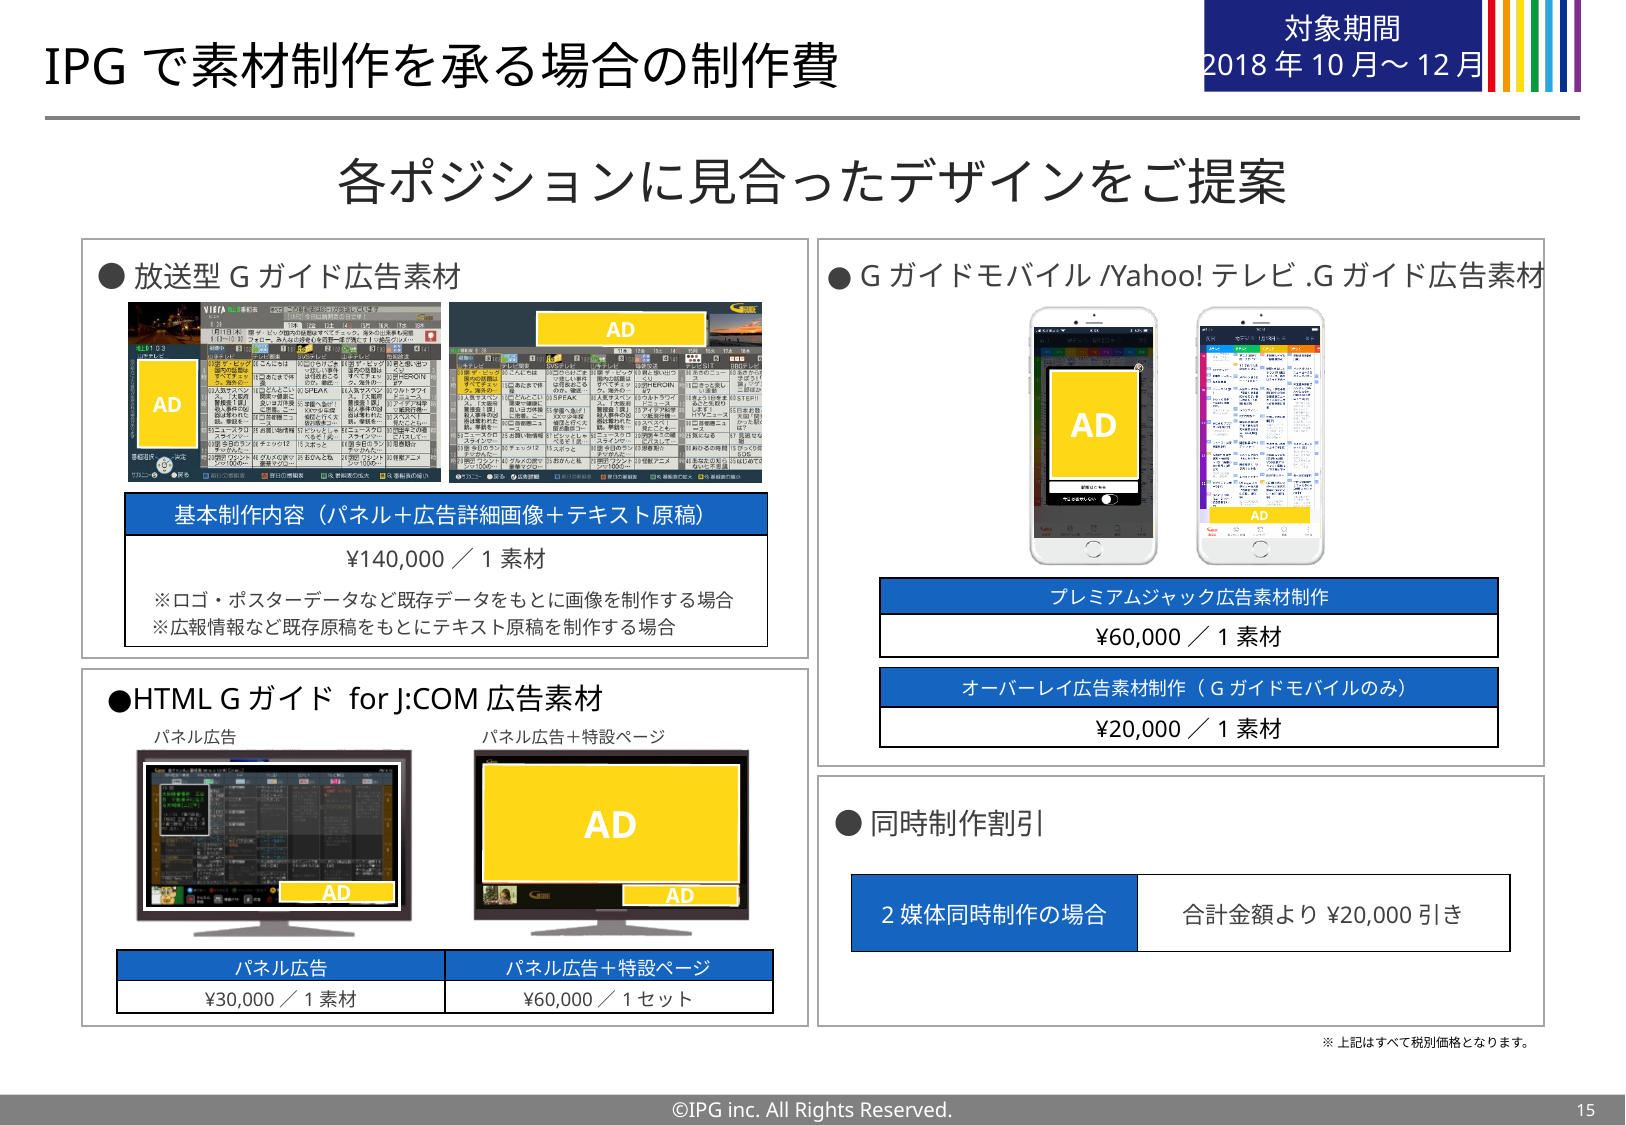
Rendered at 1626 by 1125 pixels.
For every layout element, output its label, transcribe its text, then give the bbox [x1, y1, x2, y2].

text_box [817, 775, 1544, 1027]
text_box [817, 300, 1544, 766]
picture [1025, 303, 1158, 568]
text_box [81, 668, 808, 1027]
text_box [81, 238, 808, 659]
text_box ※上記はすべて税別価格となります。 [1307, 1027, 1550, 1058]
table_cell ¥20,000／1素材 [881, 708, 1497, 746]
picture [449, 302, 762, 483]
table_header 基本制作内容（パネル＋広告詳細画像＋テキスト原稿） [126, 494, 767, 534]
footer ©IPG inc. All Rights Reserved. [626, 1098, 999, 1121]
text_box 対象期間 2018年10月～12月 [1204, 0, 1483, 92]
picture [1488, 0, 1581, 92]
table_header 合計金額より¥20,000引き [1138, 875, 1509, 951]
table_header オーバーレイ広告素材制作（Gガイドモバイルのみ） [881, 668, 1497, 706]
text_box 各ポジションに見合ったデザインをご提案 [322, 118, 1303, 218]
text_box ●放送型Gガイド広告素材 [83, 250, 477, 301]
text_box ●同時制作割引 [819, 797, 1061, 848]
picture [128, 302, 441, 482]
table_header パネル広告 [118, 951, 444, 980]
title IPGで素材制作を承る場合の制作費 [44, 41, 1204, 92]
table_cell ¥140,000／1素材 ※ロゴ・ポスターデータなど既存データをもとに画像を制作する場合 ※広報情報など既存原稿をもとにテキスト原稿を制作する場合 [126, 536, 767, 646]
table_cell ¥60,000／1素材 [881, 615, 1497, 656]
table_cell ¥60,000／1セット [446, 981, 772, 1012]
table_header プレミアムジャック広告素材制作 [881, 579, 1497, 613]
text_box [130, 719, 760, 961]
table_cell ¥30,000／1素材 [118, 981, 444, 1012]
text_box ● Gガイドモバイル/Yahoo!テレビ.Gガイド広告素材 [812, 249, 1561, 300]
picture [1192, 303, 1325, 568]
text_box [817, 238, 1544, 249]
table_header パネル広告＋特設ページ [446, 951, 772, 980]
table_header 2媒体同時制作の場合 [852, 875, 1137, 951]
slide_number 15 [1565, 1095, 1607, 1125]
text_box ●HTML Gガイド for J:COM広告素材 [92, 672, 619, 723]
